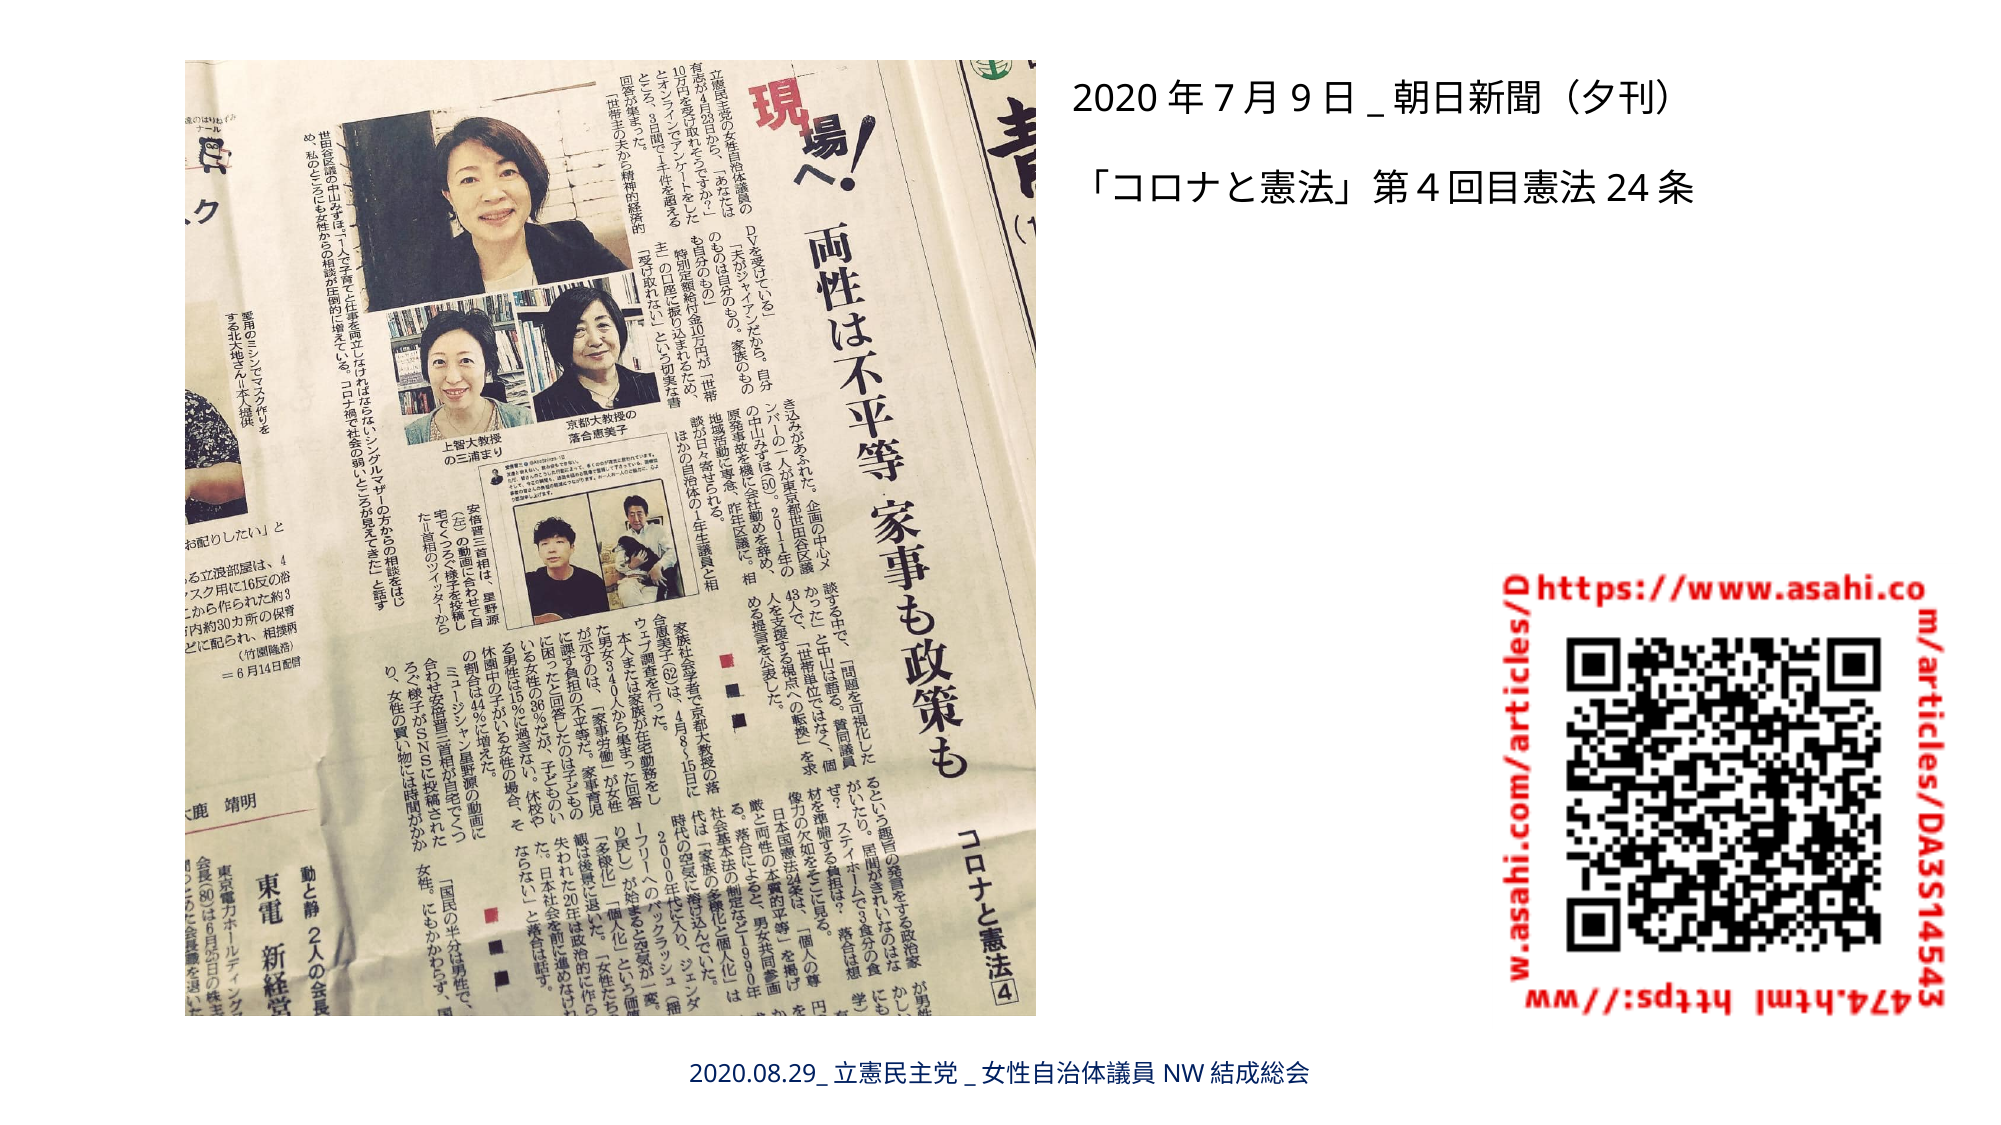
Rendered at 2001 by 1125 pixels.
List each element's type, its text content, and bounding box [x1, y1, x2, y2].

text_box 2020年7月9日_朝日新聞（夕刊） 「コロナと憲法」第４回目憲法24条 [1057, 66, 1778, 216]
footer 2020.08.29_立憲民主党_女性自治体議員NW結成総会 [662, 1042, 1338, 1103]
picture [1491, 562, 1958, 1029]
picture [185, 60, 1036, 1016]
